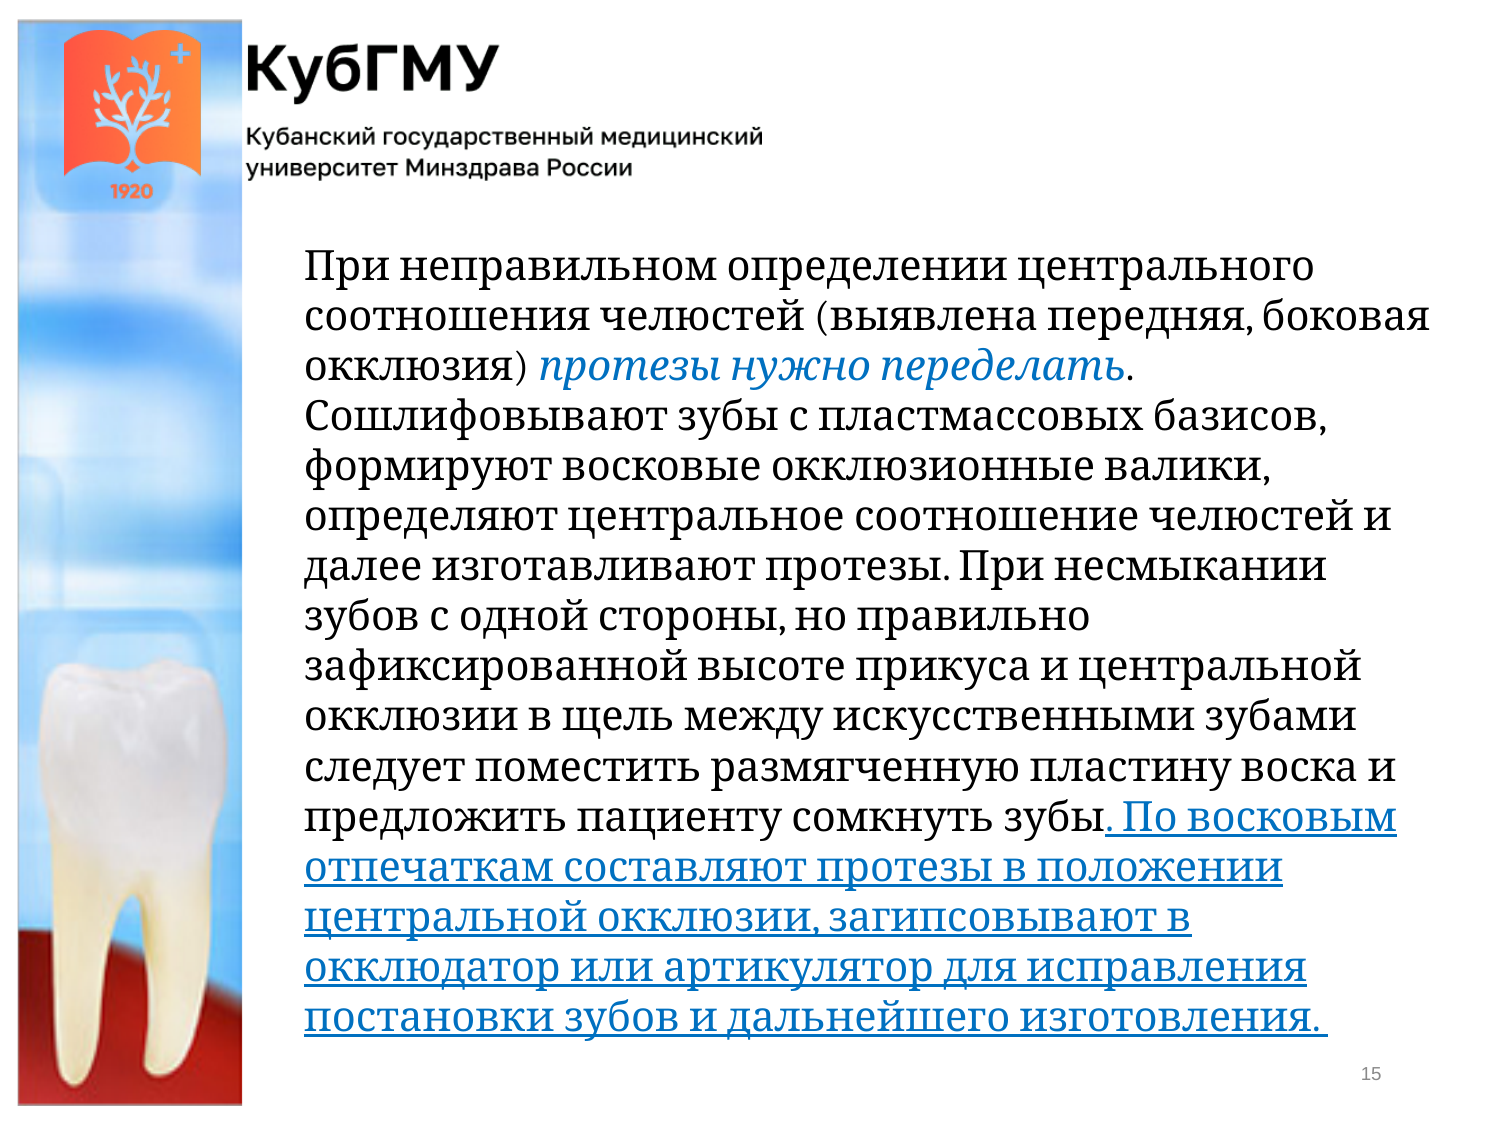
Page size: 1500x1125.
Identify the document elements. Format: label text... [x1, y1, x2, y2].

text_box При неправильном определении центрального соотношения челюстей (выявлена передняя, боковая окклюзия) протезы нужно переделать. Сошлифовывают зубы с пластмассовых базисов, формируют восковые окклюзионные валики, определяют центральное соотношение челюстей и далее изготавливают протезы. При несмыкании зубов с одной стороны, но правильно зафиксированной высоте прикуса и центральной окклюзии в щель между искусственными зубами следует поместить размягченную пластину воска и предложить пациенту сомкнуть зубы. По восковым отпечаткам составляют протезы в положении центральной окклюзии, загипсовывают в окклюдатор или артикулятор для исправления постановки зубов и дальнейшего изготовления. [289, 231, 1459, 1047]
slide_number 15 [1059, 1047, 1397, 1103]
picture [17, 18, 762, 1106]
